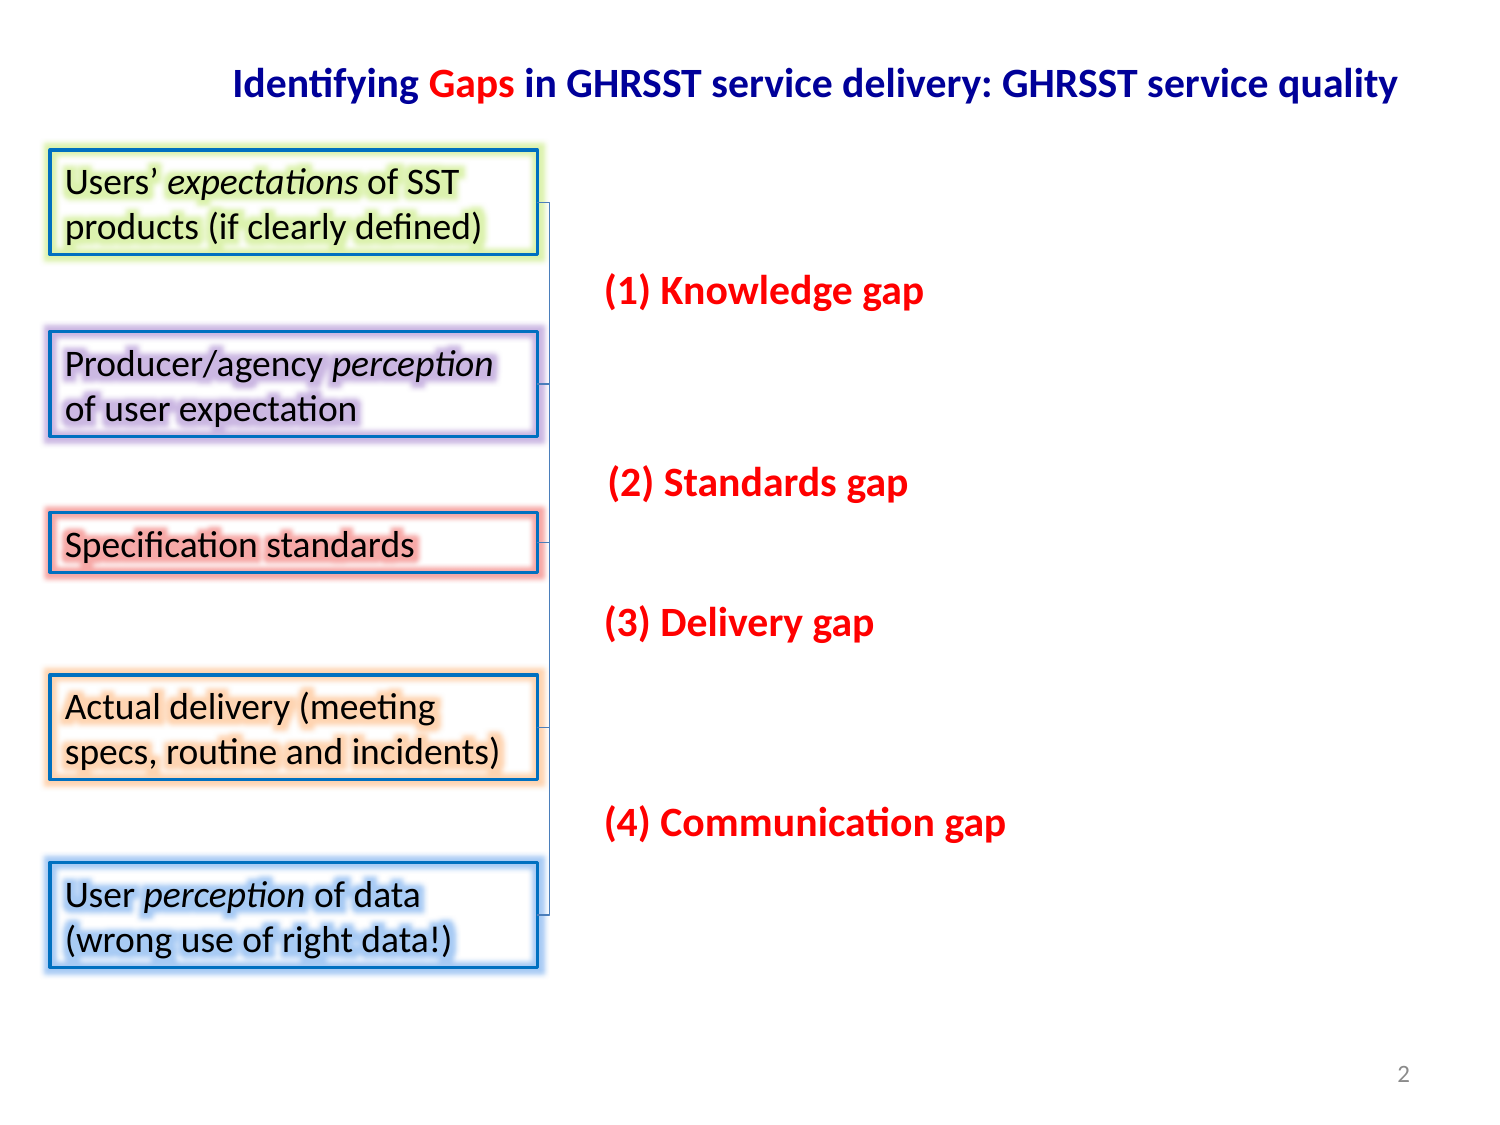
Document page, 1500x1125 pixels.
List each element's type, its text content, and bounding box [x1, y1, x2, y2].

text_box Actual delivery (meeting specs, routine and incidents) [50, 674, 532, 780]
text_box (2) Standards gap [592, 446, 924, 512]
text_box (1) Knowledge gap [589, 255, 940, 320]
text_box Users’ expectations of SST products (if clearly defined) [50, 149, 538, 255]
text_box (4) Communication gap [589, 787, 1022, 853]
text_box Specification standards [50, 512, 532, 573]
text_box (3) Delivery gap [589, 587, 890, 653]
text_box Producer/agency perception of user expectation [50, 331, 532, 437]
slide_number 2 [1074, 1042, 1425, 1103]
text_box Identifying Gaps in GHRSST service delivery: GHRSST service quality [217, 48, 1414, 114]
text_box User perception of data (wrong use of right data!) [50, 862, 538, 968]
